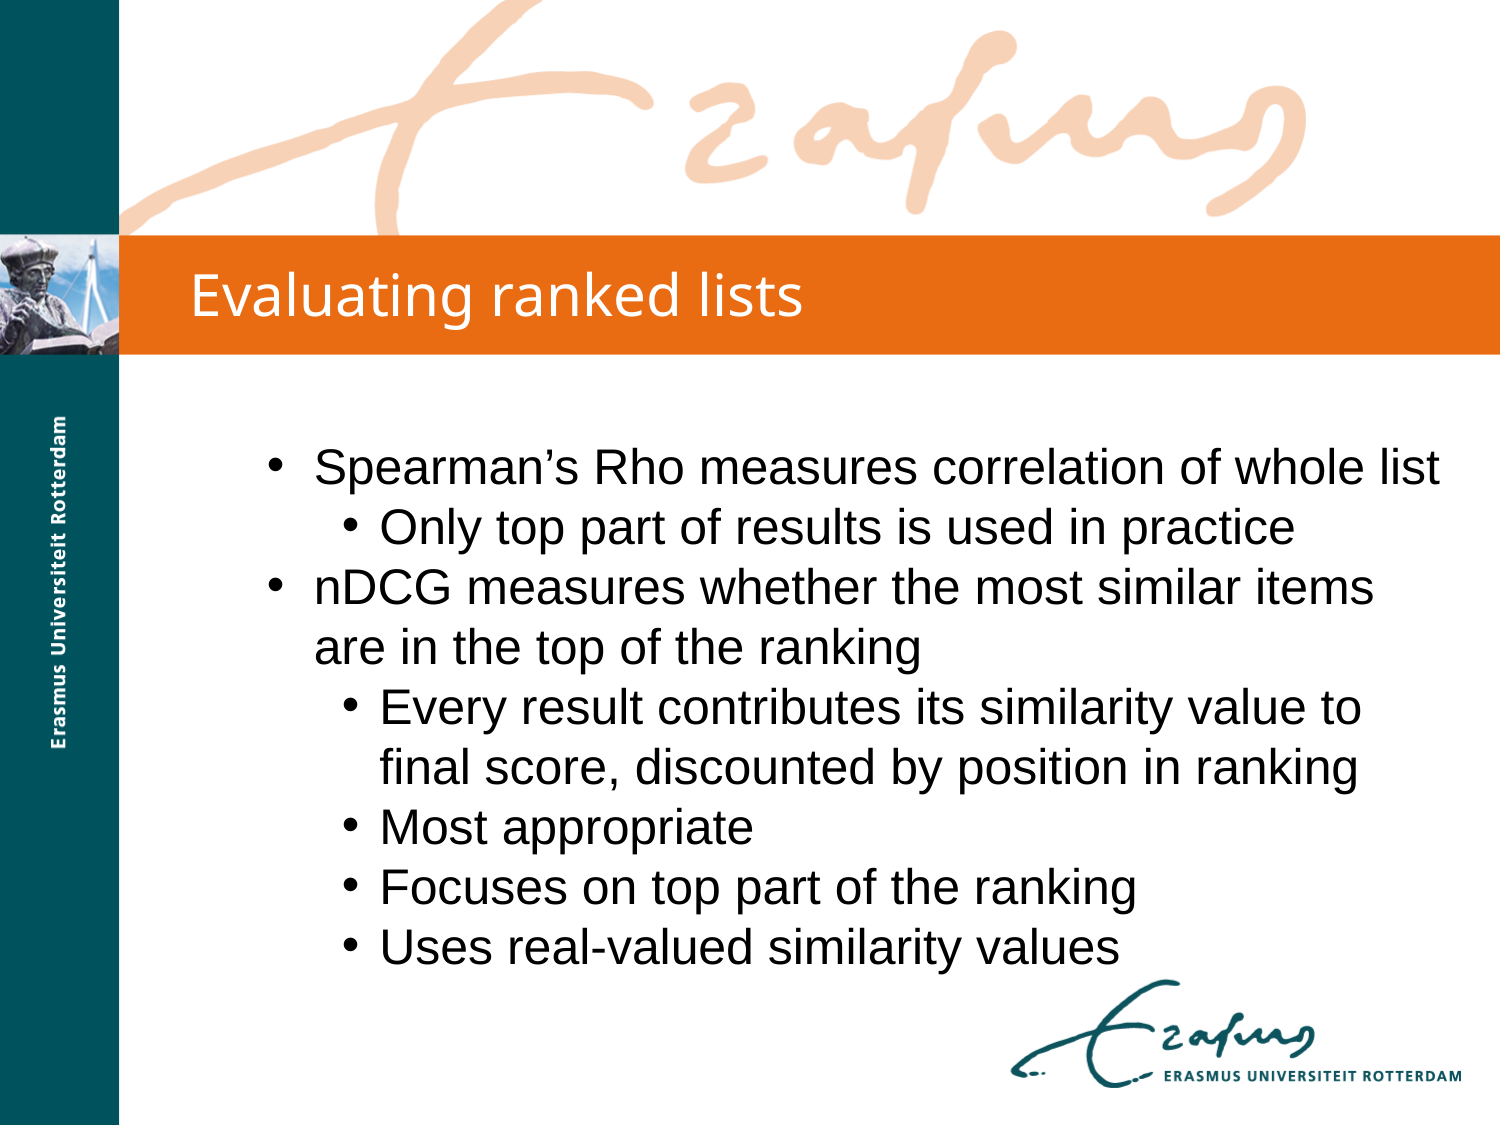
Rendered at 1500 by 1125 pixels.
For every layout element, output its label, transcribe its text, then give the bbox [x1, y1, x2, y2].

text_box Spearman’s Rho measures correlation of whole list Only top part of results is used in practice nDCG measures whether the most similar items are in the top of the ranking Every result contributes its similarity value to final score, discounted by position in ranking Most appropriate Focuses on top part of the ranking Uses real-valued similarity values [177, 426, 1471, 1102]
text_box Evaluating ranked lists [174, 249, 1375, 336]
picture [0, 0, 1500, 1125]
